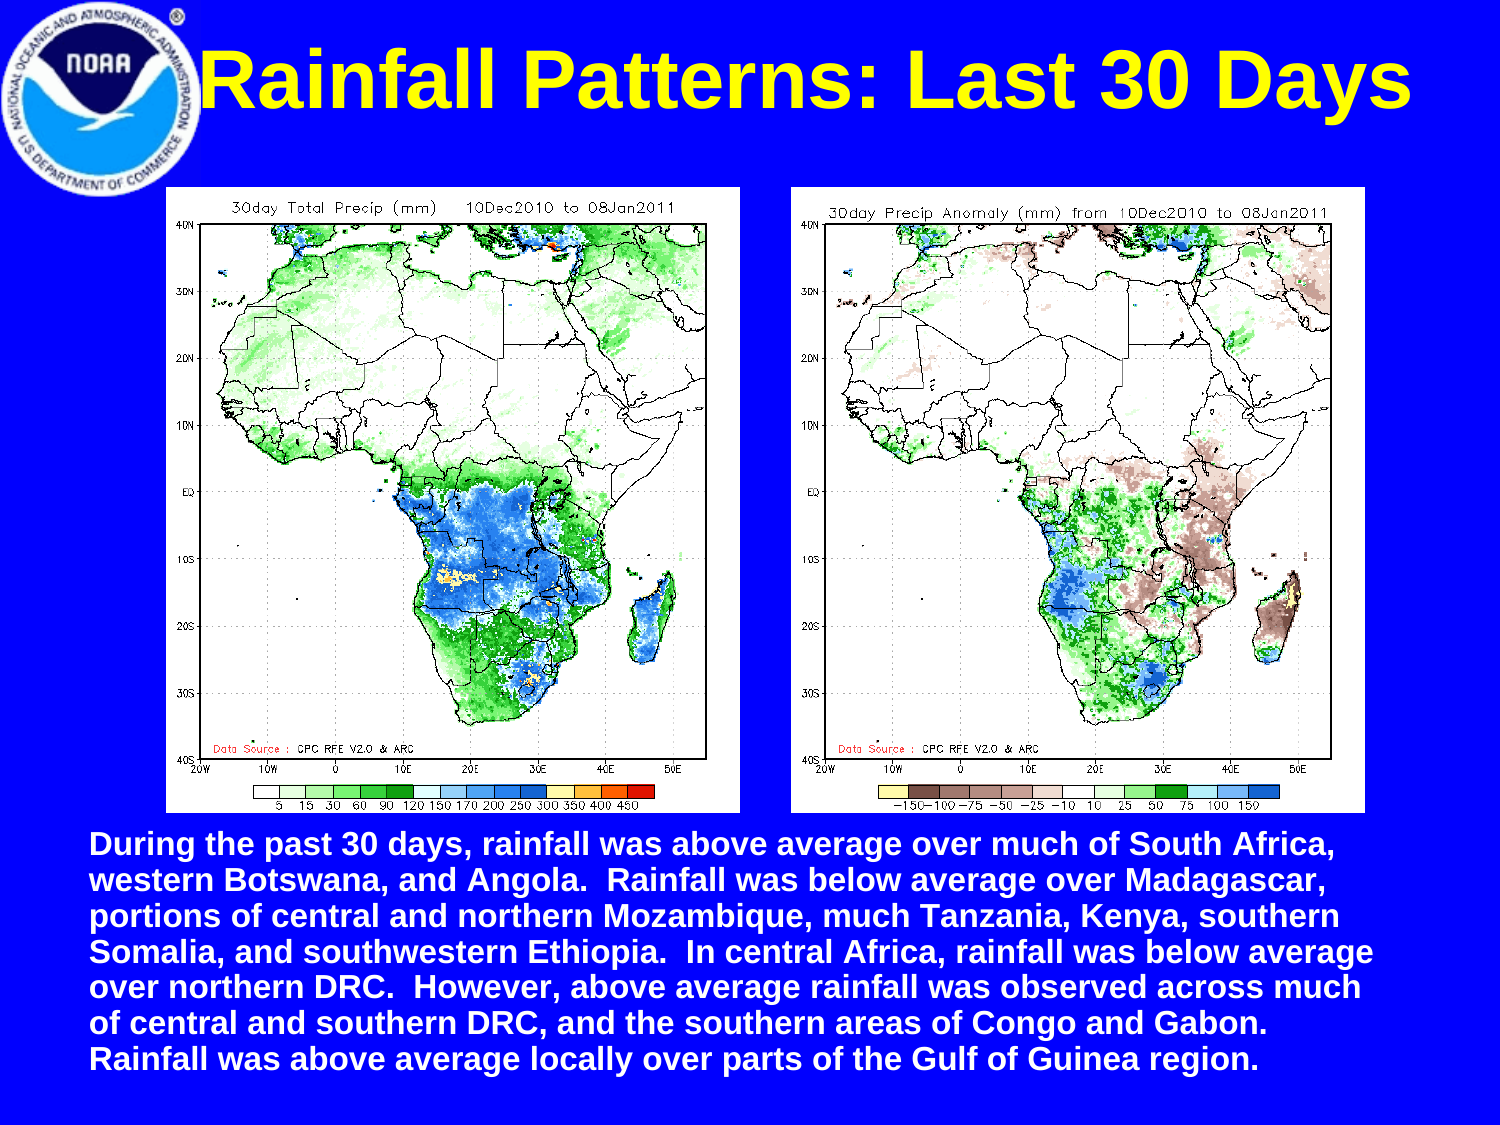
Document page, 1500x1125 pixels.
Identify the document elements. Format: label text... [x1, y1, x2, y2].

title Rainfall Patterns: Last 30 Days [174, 0, 1438, 150]
text_box During the past 30 days, rainfall was above average over much of South Africa, western Botswana, and Angola. Rainfall was below average over Madagascar, portions of central and northern Mozambique, much Tanzania, Kenya, southern Somalia, and southwestern Ethiopia. In central Africa, rainfall was below average over northern DRC. However, above average rainfall was observed across much of central and southern DRC, and the southern areas of Congo and Gabon. Rainfall was above average locally over parts of the Gulf of Guinea region. [74, 818, 1412, 1086]
picture [0, 0, 740, 813]
picture [791, 187, 1365, 813]
